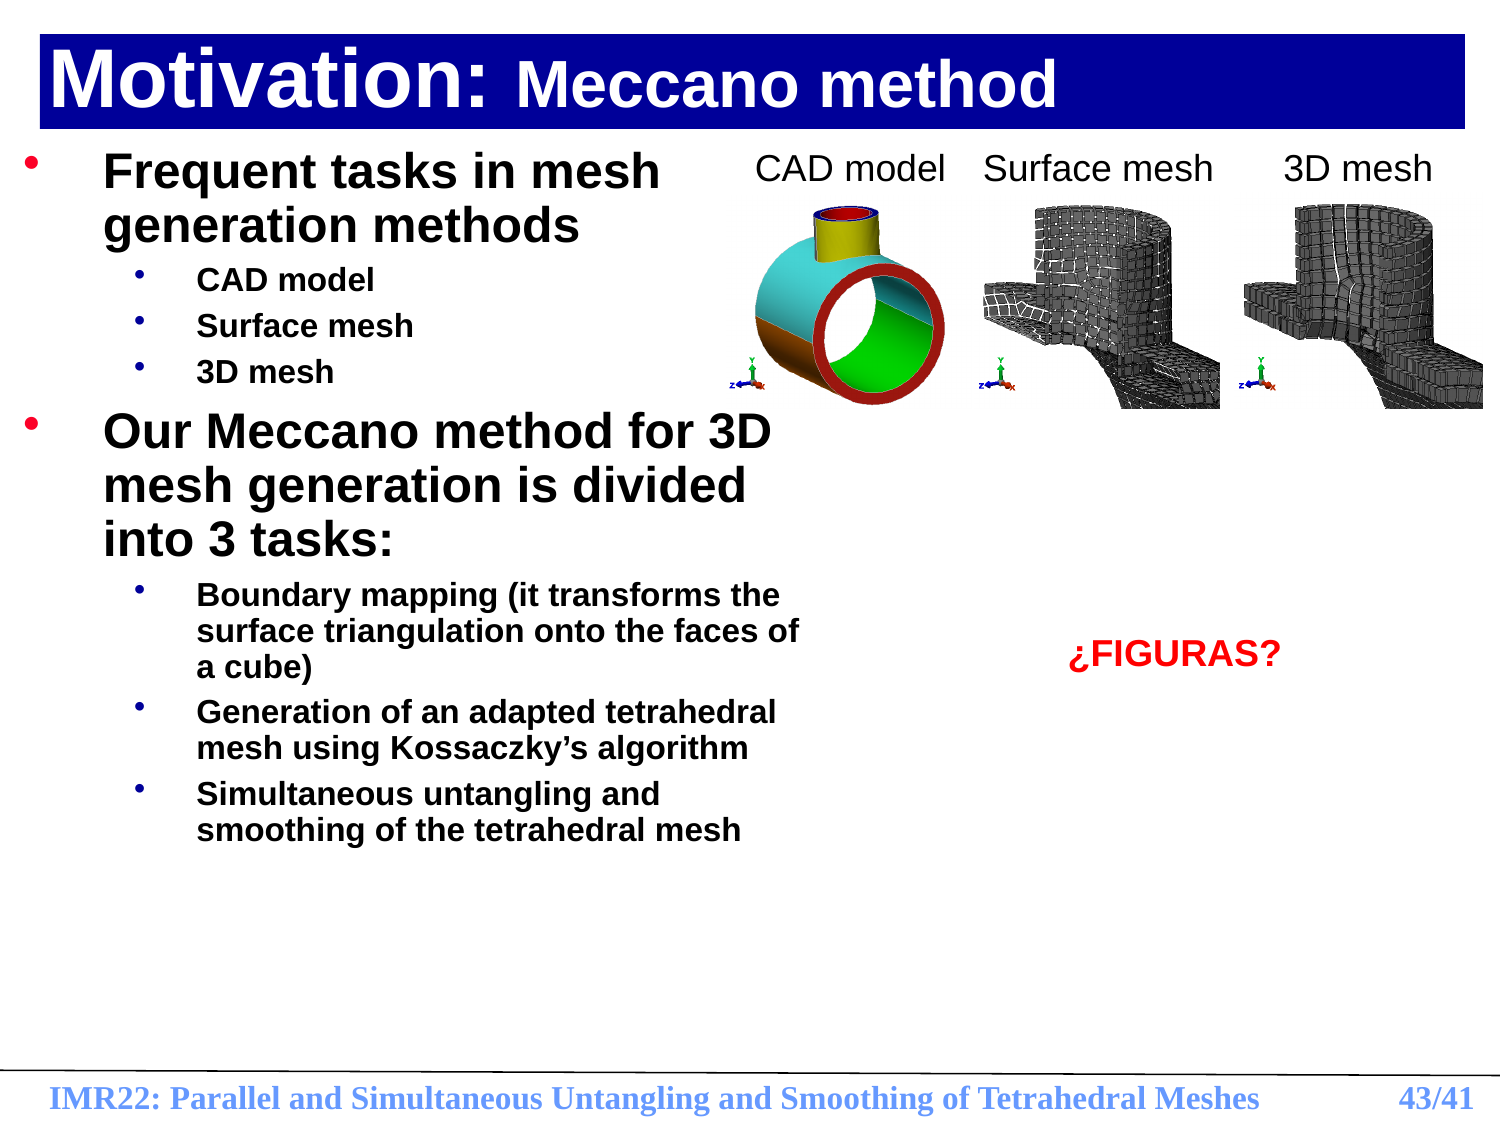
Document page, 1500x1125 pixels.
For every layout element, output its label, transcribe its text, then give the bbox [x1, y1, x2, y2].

list Frequent tasks in mesh generation methods CAD model Surface mesh 3D mesh Our Meccano method for 3D mesh generation is divided into 3 tasks: Boundary mapping (it transforms the surface triangulation onto the faces of a cube) Generation of an adapted tetrahedral mesh using Kossaczky’s algorithm Simultaneous untangling and smoothing of the tetrahedral mesh [11, 138, 836, 882]
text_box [725, 136, 961, 409]
text_box ¿FIGURAS? [962, 621, 1388, 682]
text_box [1234, 136, 1483, 409]
title Motivation: Meccano method [39, 33, 1466, 130]
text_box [962, 136, 1232, 409]
